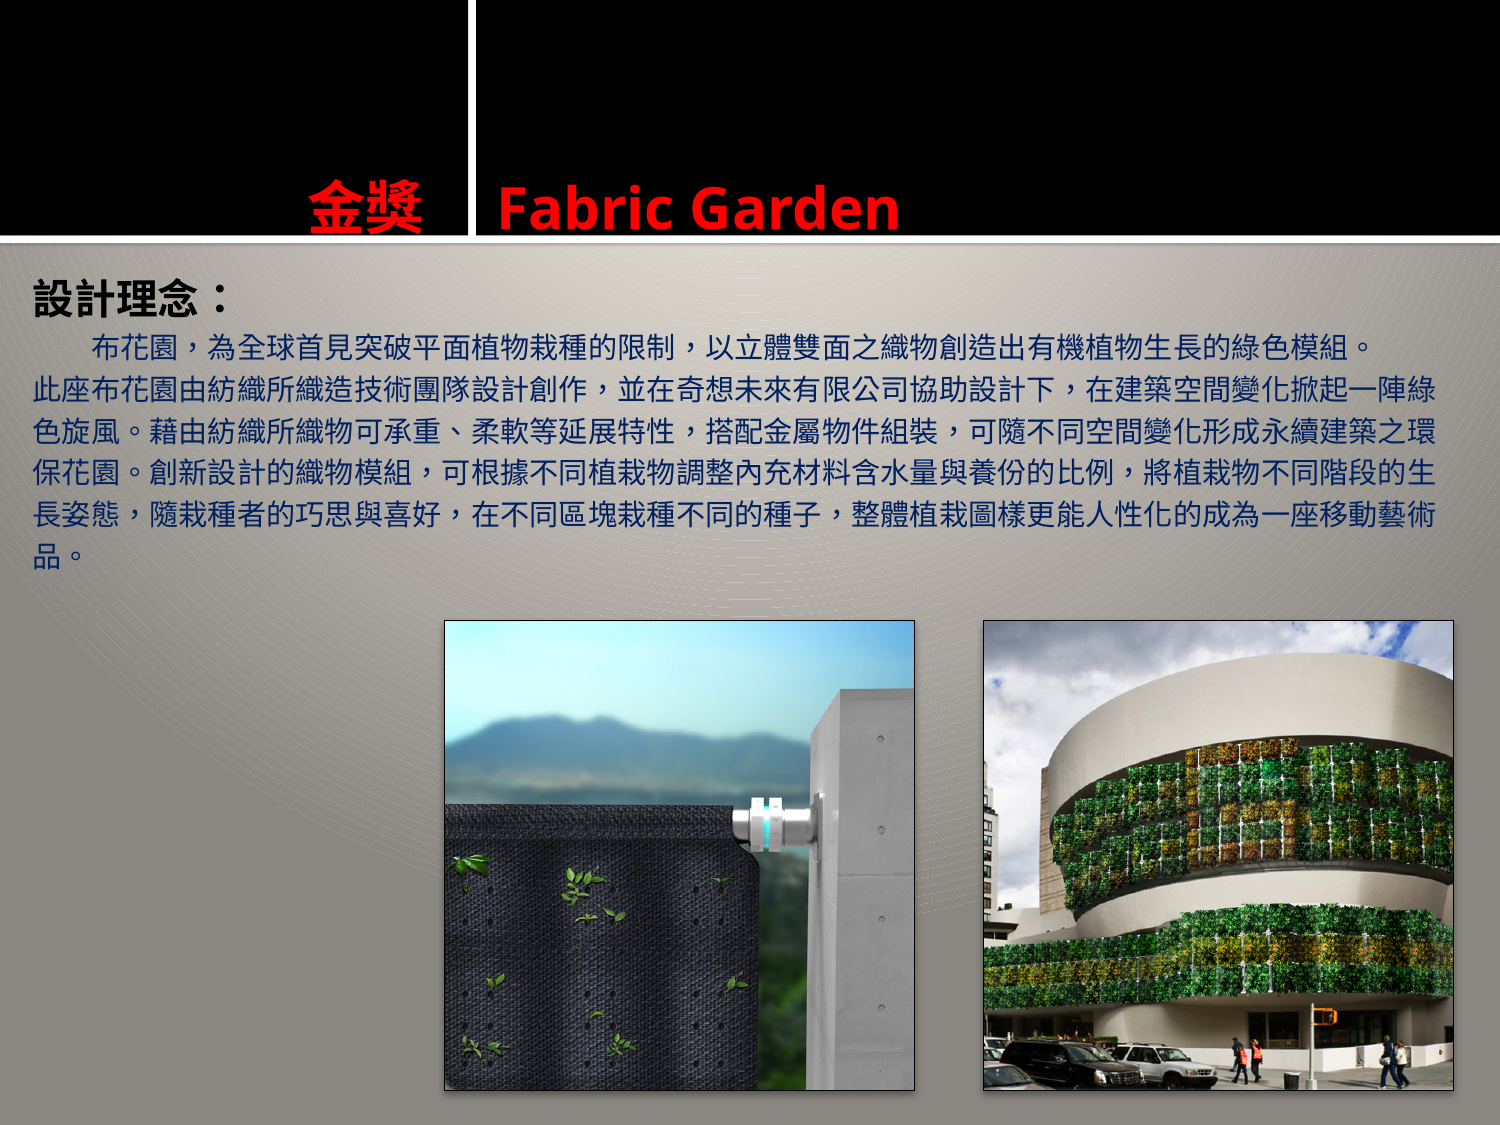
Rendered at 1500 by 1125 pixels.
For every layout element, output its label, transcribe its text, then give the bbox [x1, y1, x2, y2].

list 設計理念： 布花園，為全球首見突破平面植物栽種的限制，以立體雙面之織物創造出有機植物生長的綠色模組。 此座布花園由紡織所織造技術團隊設計創作，並在奇想未來有限公司協助設計下，在建築空間變化掀起一陣綠色旋風。藉由紡織所織物可承重、柔軟等延展特性，搭配金屬物件組裝，可隨不同空間變化形成永續建築之環保花園。創新設計的織物模組，可根據不同植栽物調整內充材料含水量與養份的比例，將植栽物不同階段的生長姿態，隨栽種者的巧思與喜好，在不同區塊栽種不同的種子，整體植栽圖樣更能人性化的成為一座移動藝術品。 [23, 257, 1454, 633]
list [984, 620, 1454, 1090]
text_box 金獎 Fabric Garden [292, 164, 1008, 249]
picture [445, 620, 915, 1090]
